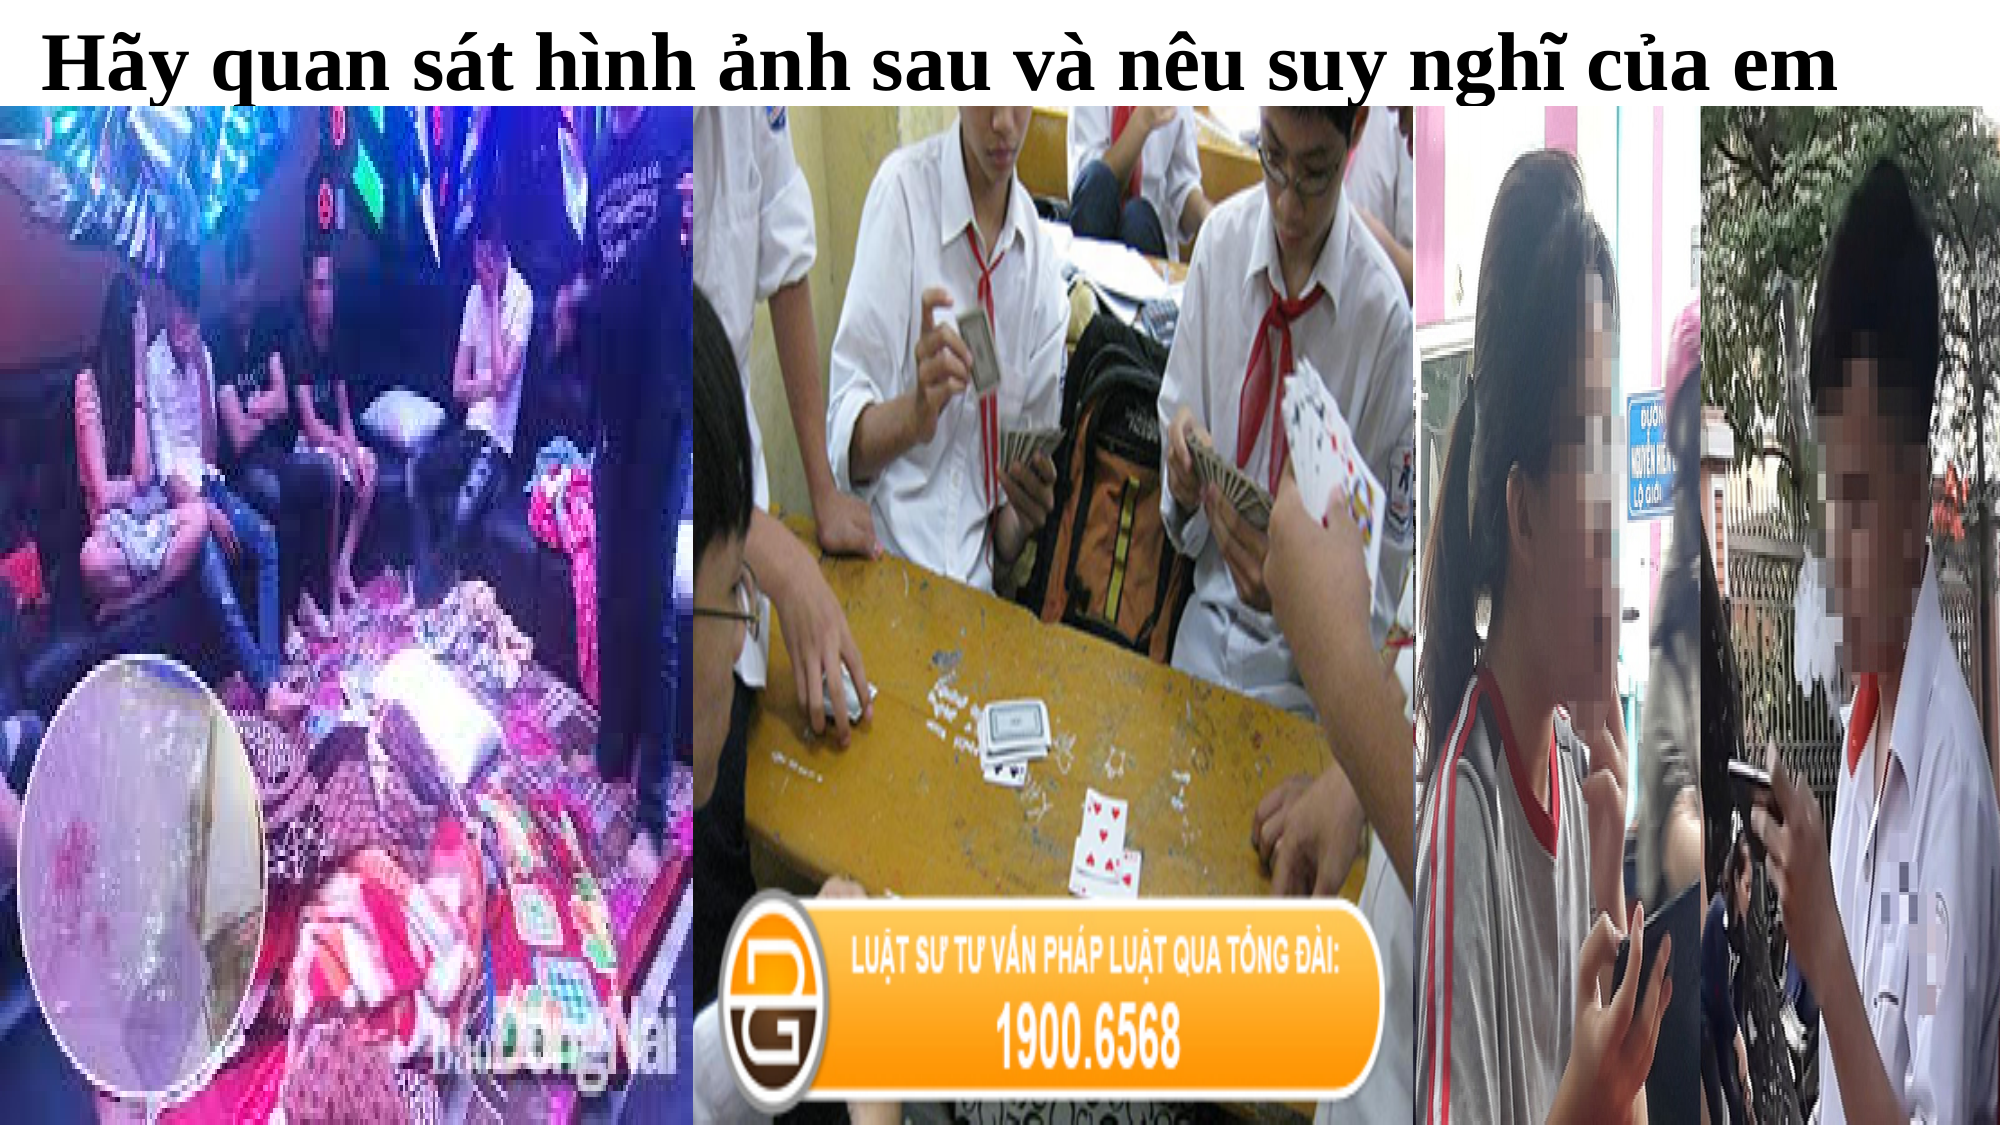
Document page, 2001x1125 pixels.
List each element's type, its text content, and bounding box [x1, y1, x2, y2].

text_box [0, 0, 2000, 75]
picture [0, 106, 2000, 1125]
text_box Hãy quan sát hình ảnh sau và nêu suy nghĩ của em [27, 75, 1973, 104]
